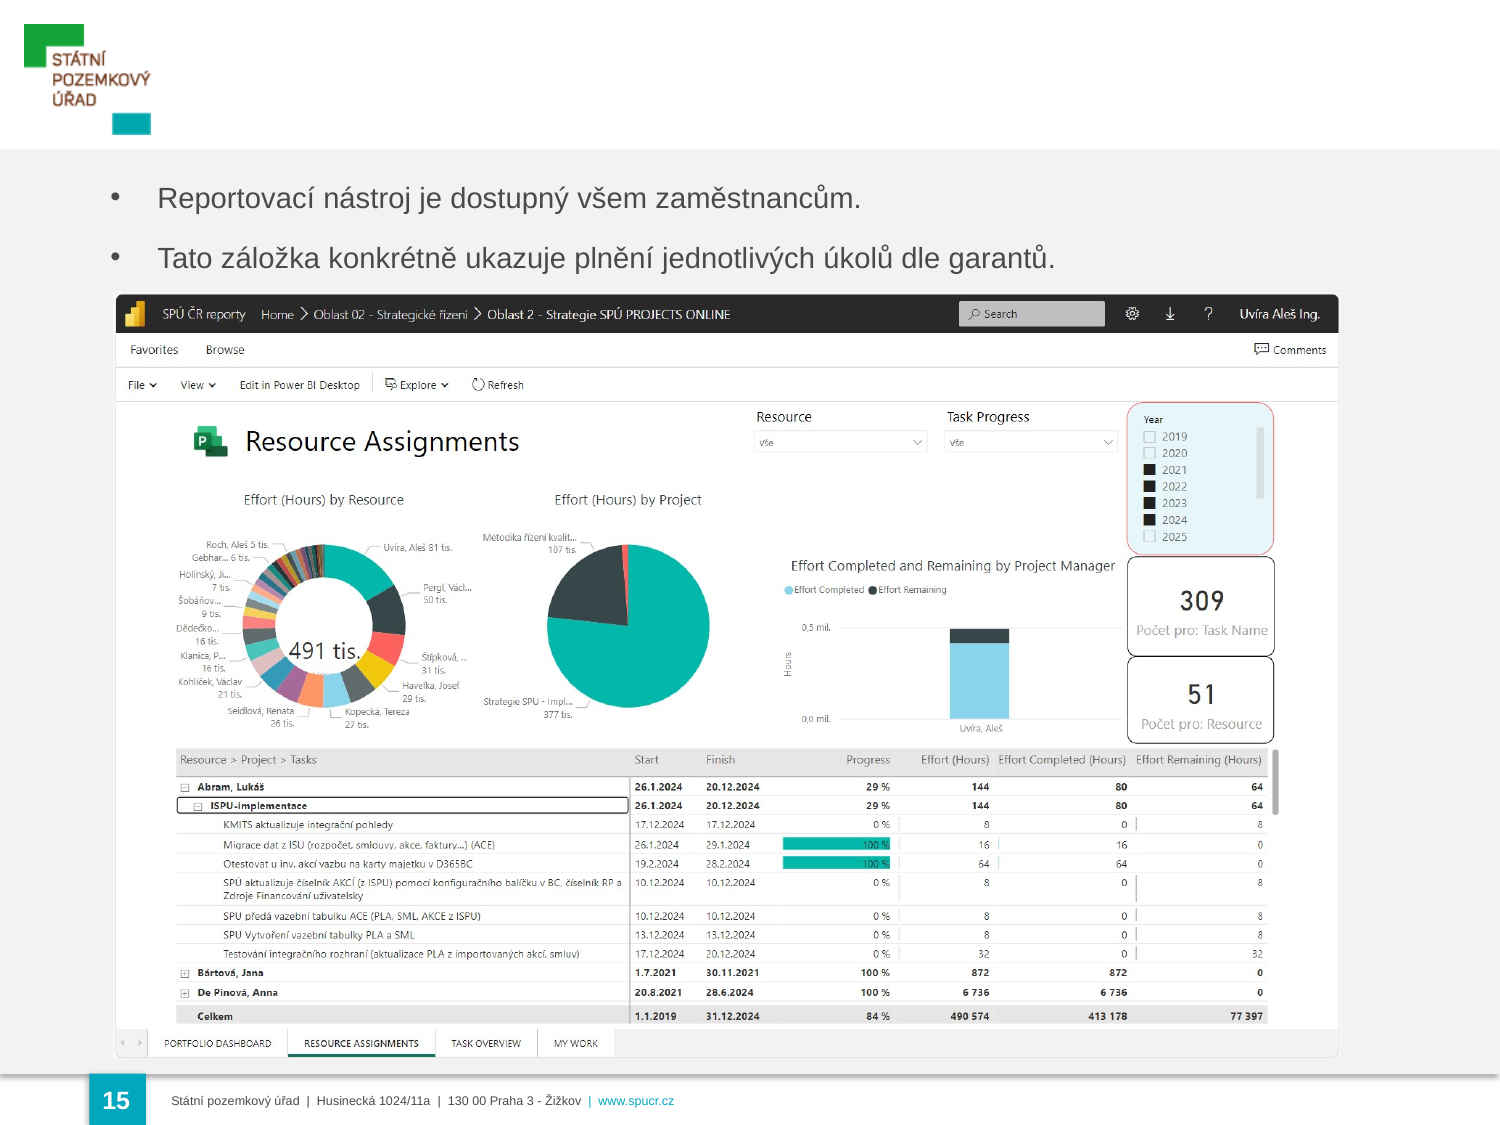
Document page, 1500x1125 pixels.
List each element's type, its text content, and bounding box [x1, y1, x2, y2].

text_box Reportovací nástroj je dostupný všem zaměstnancům. Tato záložka konkrétně ukazuje plnění jednotlivých úkolů dle garantů. [95, 171, 1342, 282]
picture [24, 24, 151, 135]
picture [113, 292, 1342, 1058]
